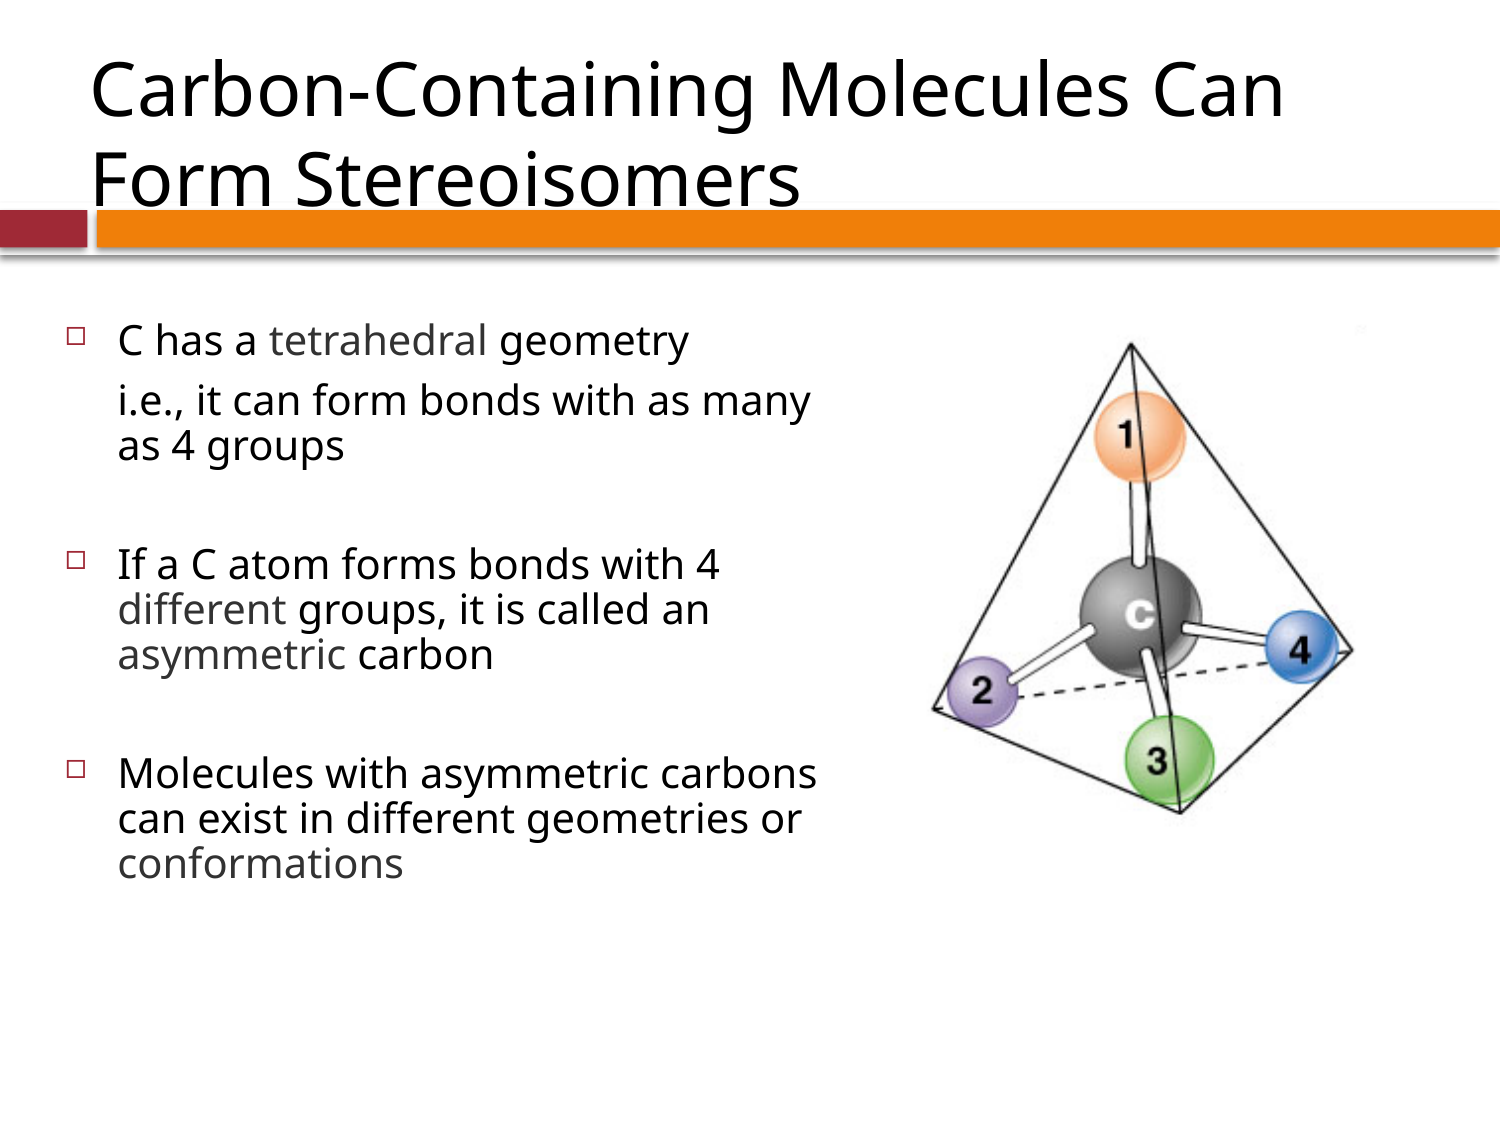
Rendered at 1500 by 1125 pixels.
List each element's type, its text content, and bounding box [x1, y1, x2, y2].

title Carbon-Containing Molecules Can Form Stereoisomers [75, 37, 1425, 225]
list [912, 324, 1367, 886]
list C has a tetrahedral geometry i.e., it can form bonds with as many as 4 groups If a C atom forms bonds with 4 different groups, it is called an asymmetric carbon Molecules with asymmetric carbons can exist in different geometries or conformations [50, 312, 850, 1056]
